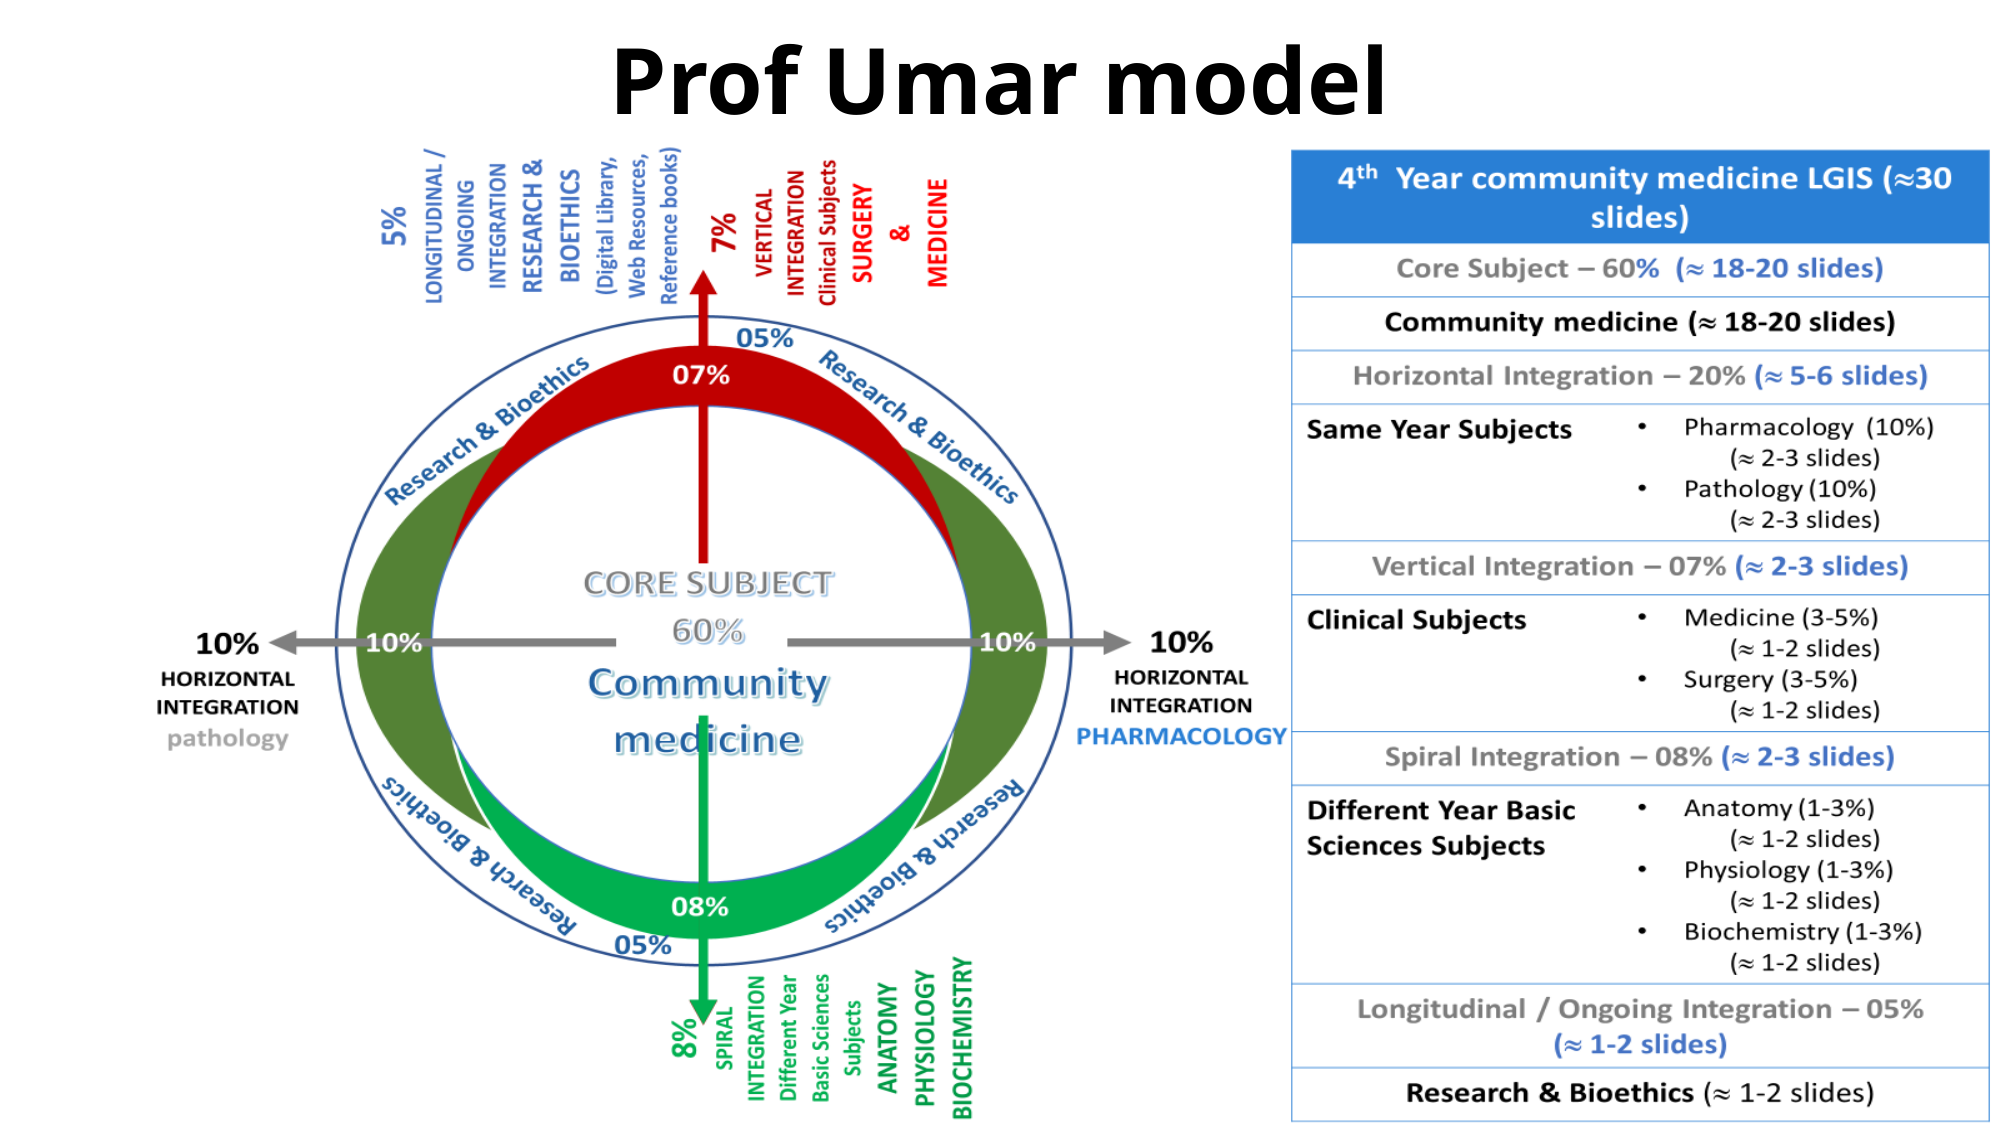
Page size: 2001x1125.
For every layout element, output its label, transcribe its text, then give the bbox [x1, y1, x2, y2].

picture [0, 132, 2000, 1125]
title Prof Umar model [137, 0, 1863, 132]
